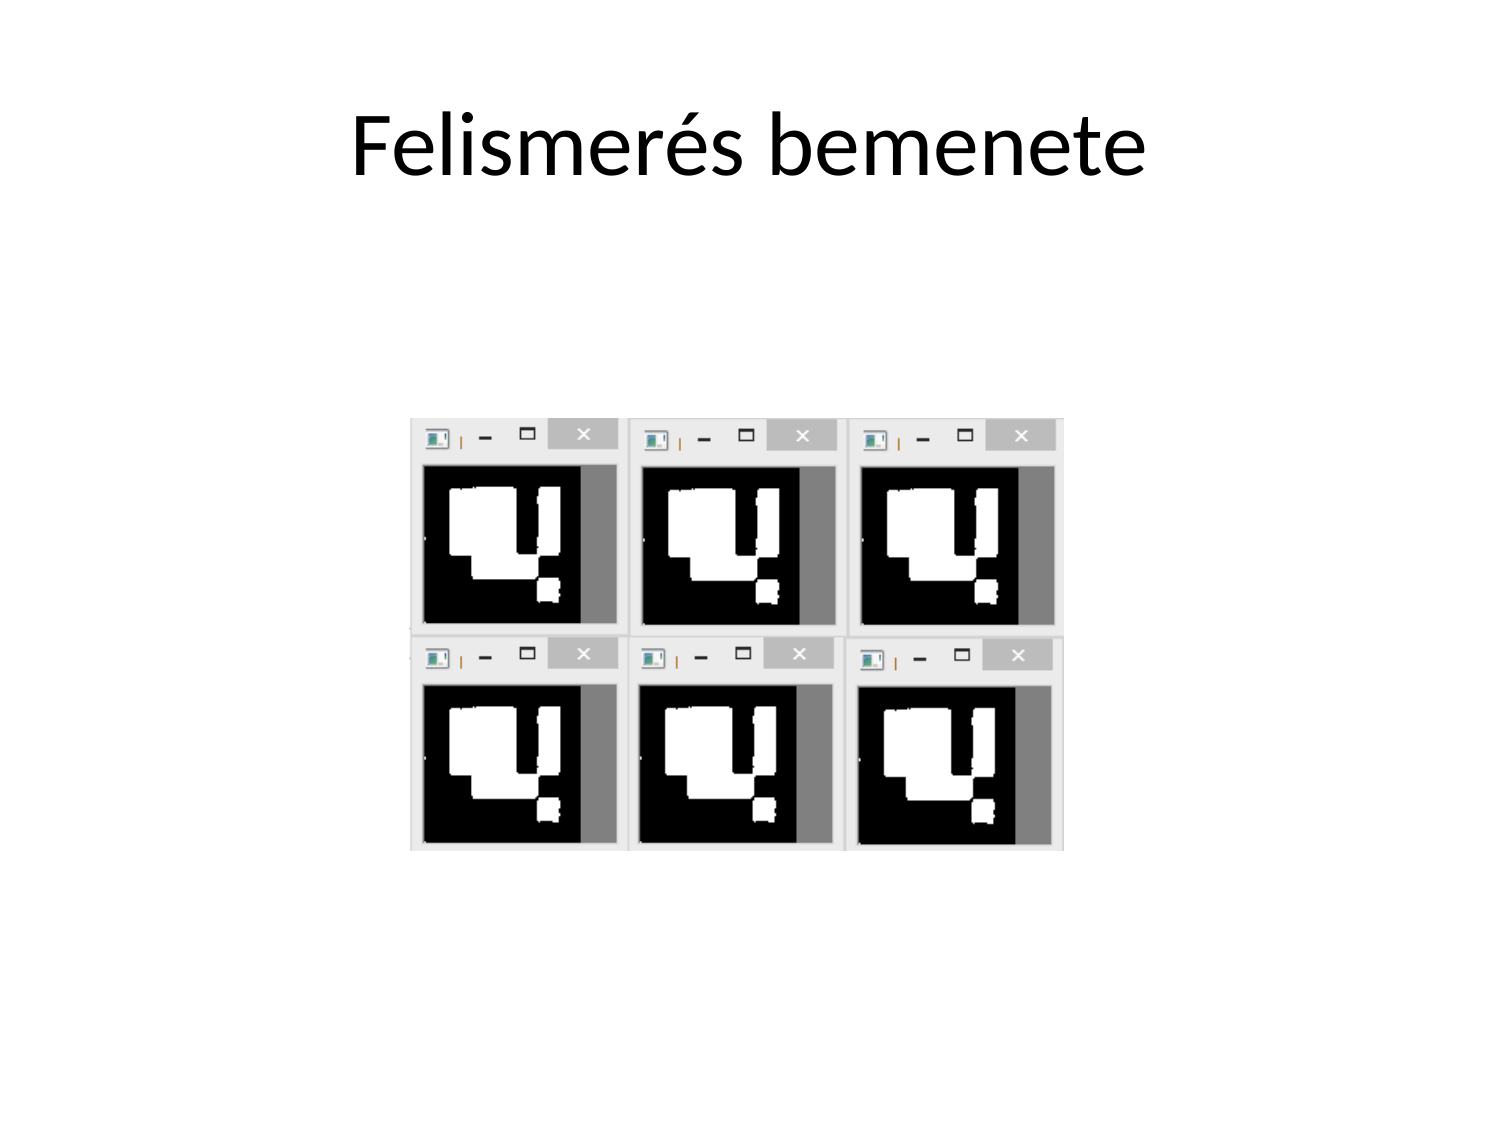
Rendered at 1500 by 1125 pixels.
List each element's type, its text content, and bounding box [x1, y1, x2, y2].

picture [408, 418, 1065, 851]
title Felismerés bemenete [75, 45, 1425, 233]
